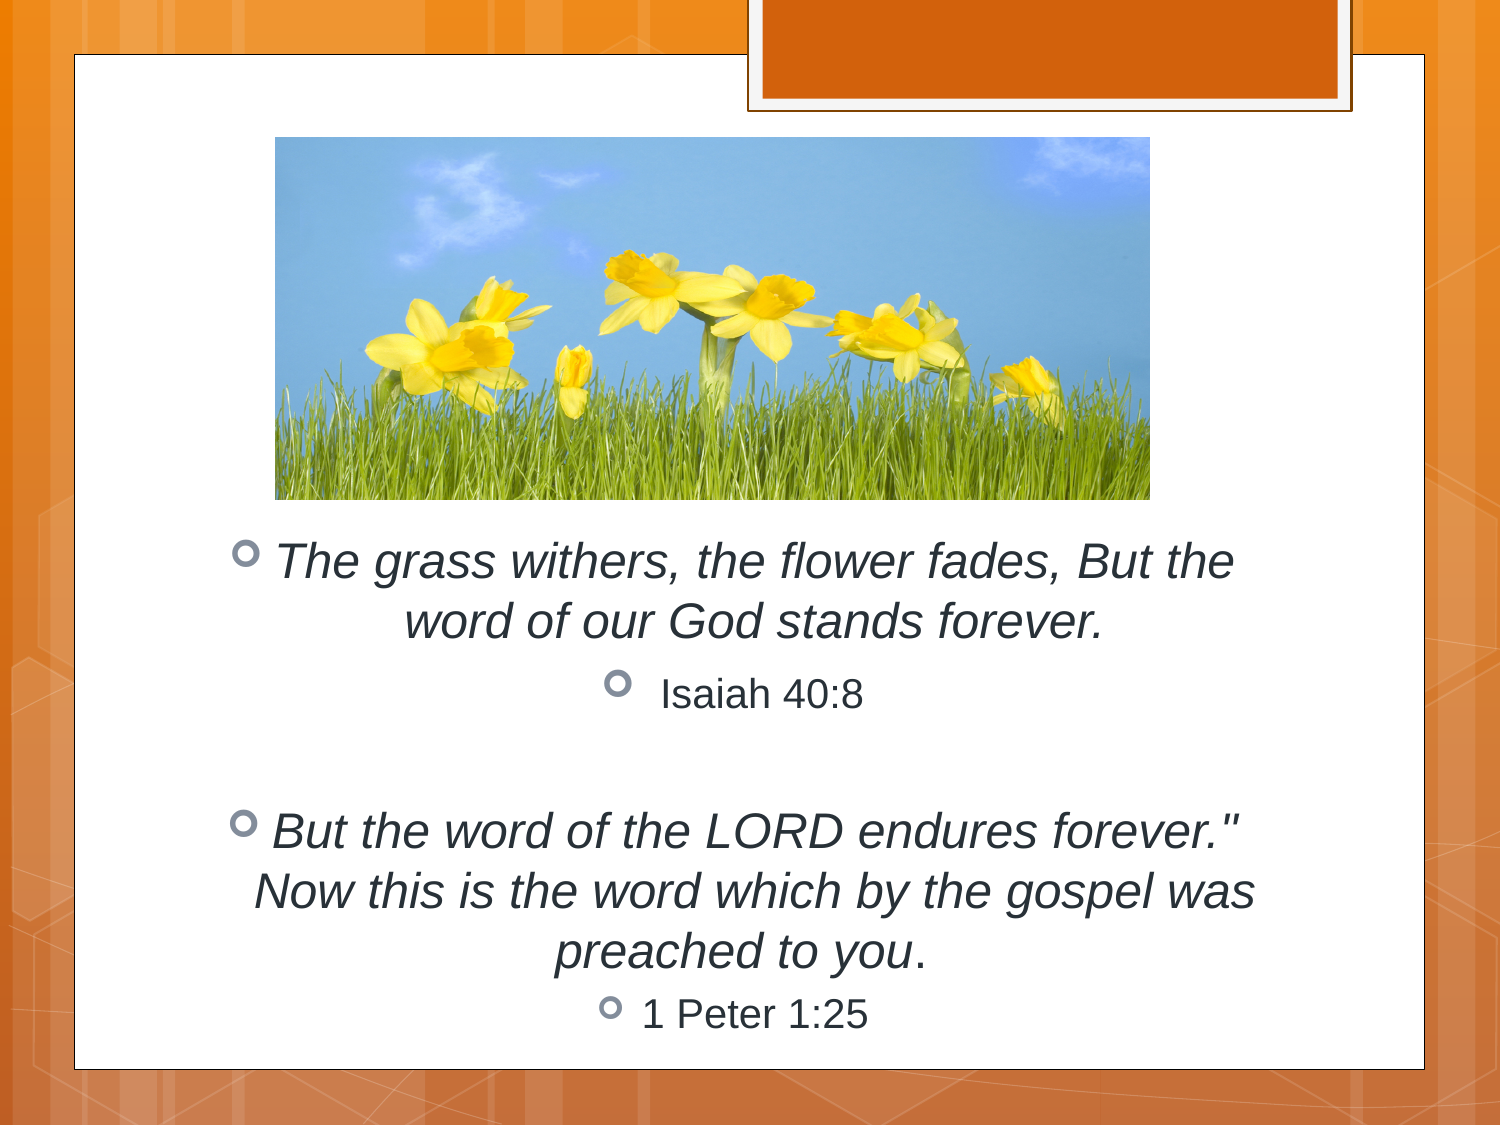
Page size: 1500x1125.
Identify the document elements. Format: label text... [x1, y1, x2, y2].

list The grass withers, the flower fades, But the word of our God stands forever. Isaiah 40:8 But the word of the LORD endures forever." Now this is the word which by the gospel was preached to you. 1 Peter 1:25 [171, 381, 1283, 1050]
picture [274, 137, 1151, 501]
